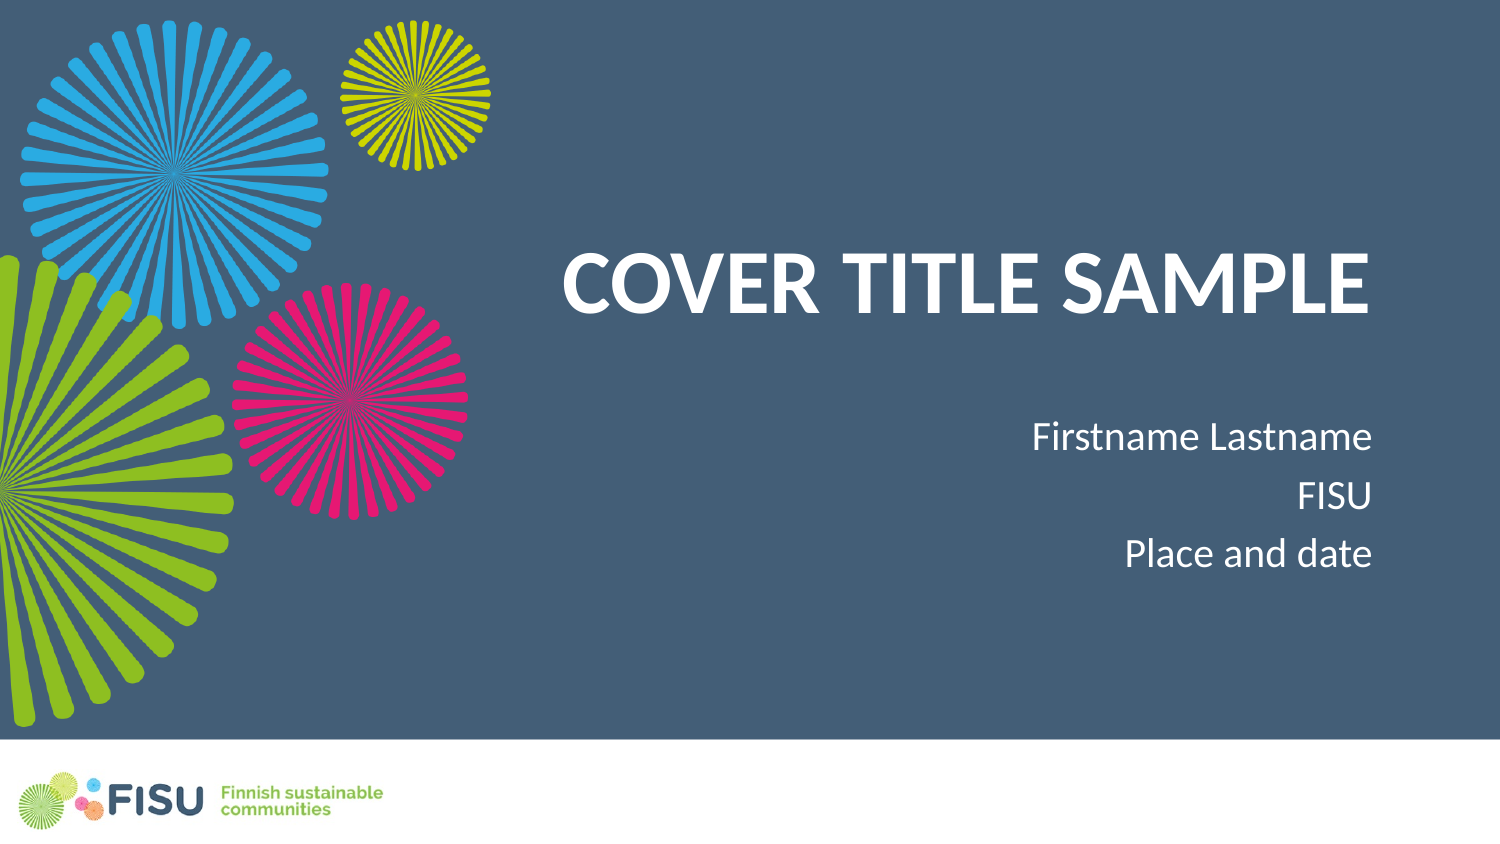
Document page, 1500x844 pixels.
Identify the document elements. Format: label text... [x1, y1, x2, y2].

title COVER TITLE SAMPLE [478, 185, 1388, 369]
picture [0, 0, 1500, 844]
subtitle Firstname Lastname FISU Place and date [478, 401, 1388, 582]
